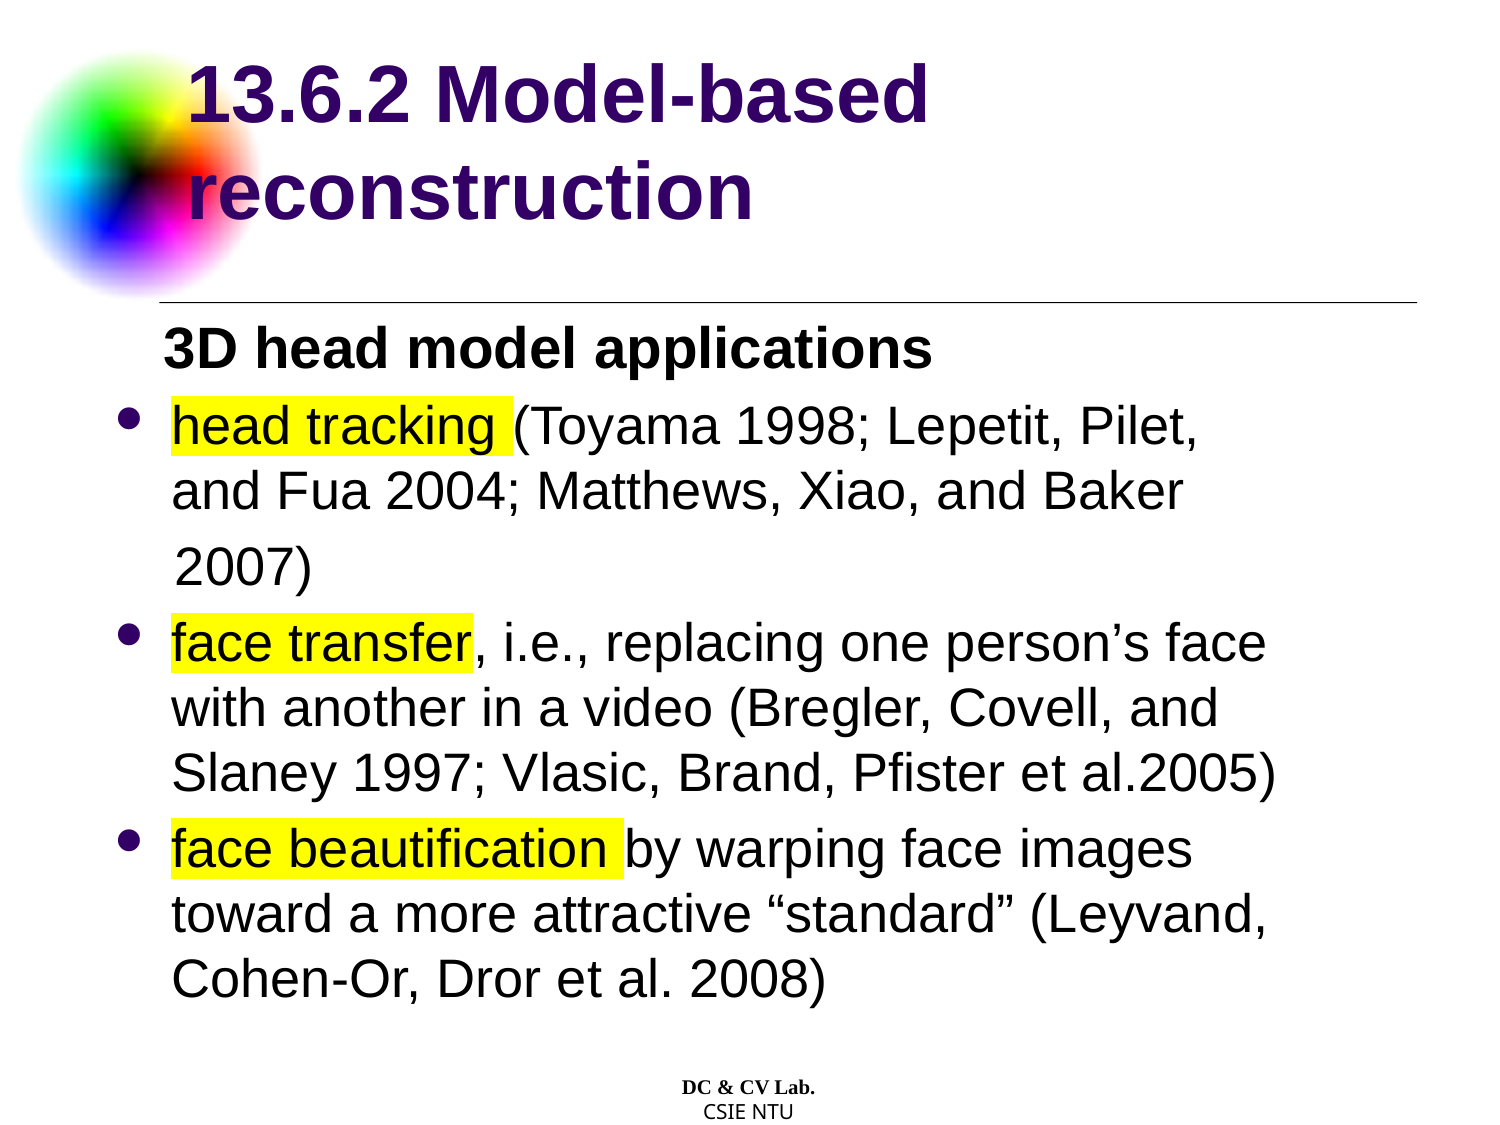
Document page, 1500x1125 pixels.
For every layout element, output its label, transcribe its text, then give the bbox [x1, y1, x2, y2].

title 13.6.2 Model-based reconstruction [171, 31, 1500, 244]
text_box 3D head model applications head tracking (Toyama 1998; Lepetit, Pilet, and Fua 2004; Matthews, Xiao, and Baker 2007) face transfer, i.e., replacing one person’s face with another in a video (Bregler, Covell, and Slaney 1997; Vlasic, Brand, Pfister et al.2005) face beautification by warping face images toward a more attractive “standard” (Leyvand, Cohen-Or, Dror et al. 2008) [100, 302, 1305, 1027]
footer DC & CV Lab. CSIE NTU [510, 1066, 987, 1125]
picture [0, 42, 272, 318]
